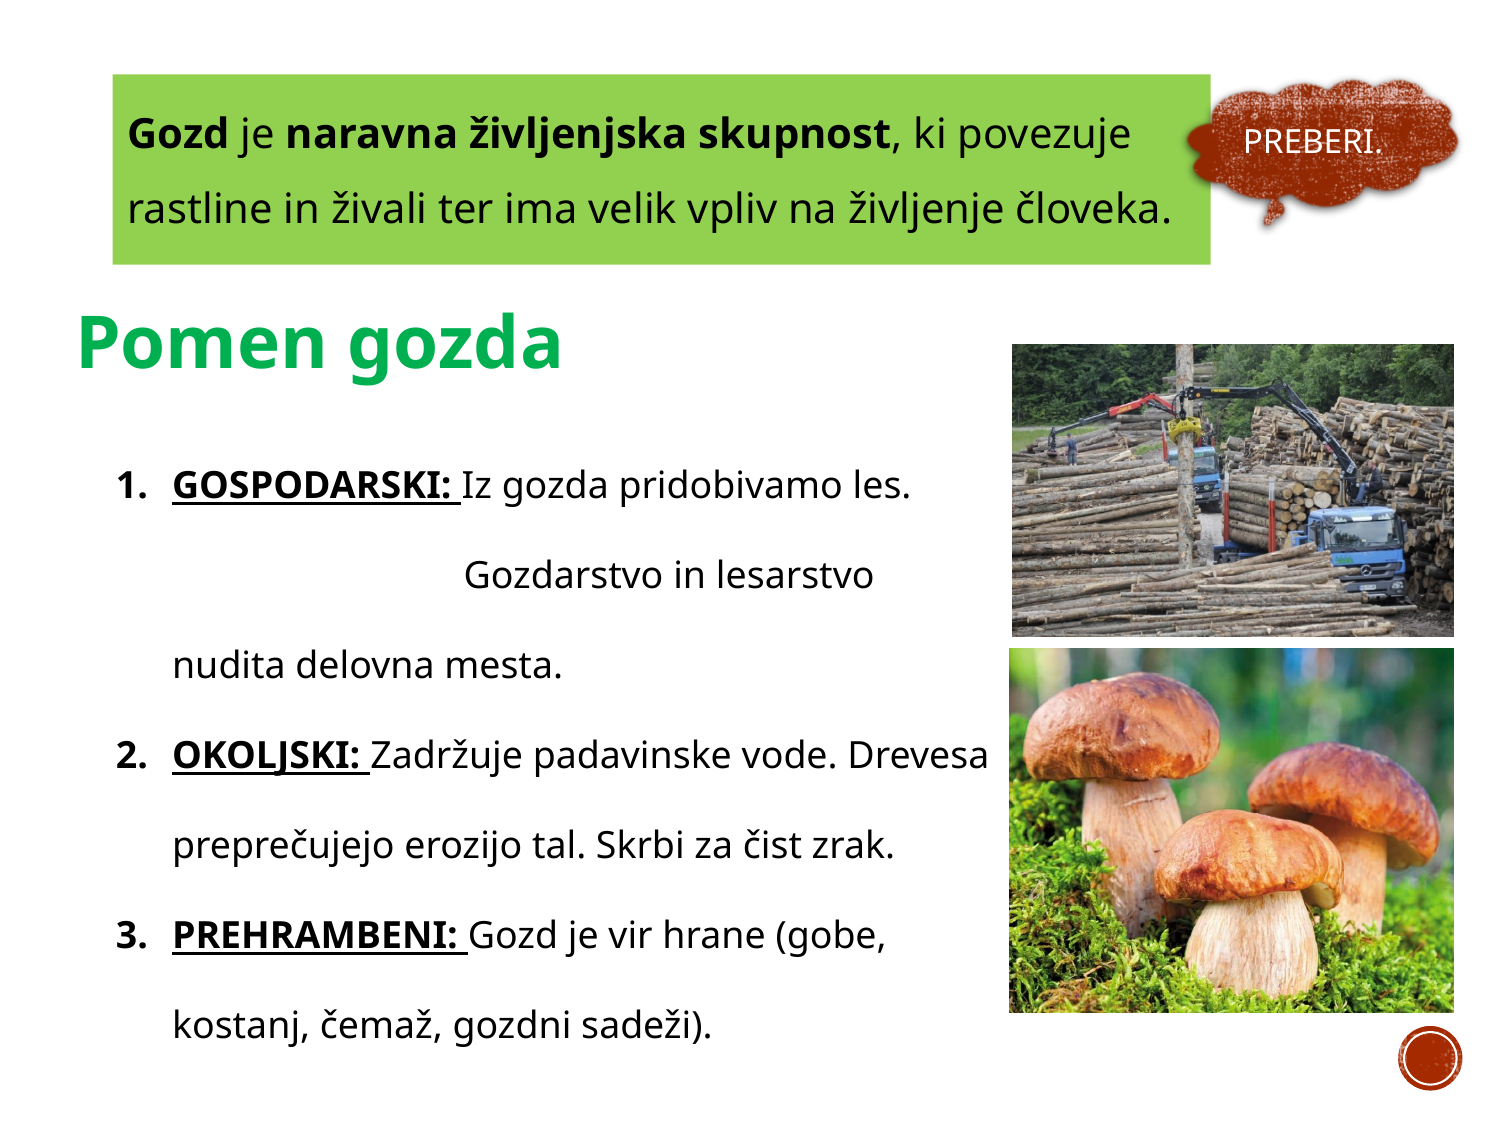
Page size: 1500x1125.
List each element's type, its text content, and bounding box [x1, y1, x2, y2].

picture [1009, 648, 1454, 1013]
text_box GOSPODARSKI: Iz gozda pridobivamo les. Gozdarstvo in lesarstvo nudita delovna mesta. OKOLJSKI: Zadržuje padavinske vode. Drevesa preprečujejo erozijo tal. Skrbi za čist zrak. PREHRAMBENI: Gozd je vir hrane (gobe, kostanj, čemaž, gozdni sadeži). [101, 408, 1010, 1054]
text_box PREBERI. [1189, 82, 1456, 225]
list Gozd je naravna življenjska skupnost, ki povezuje rastline in živali ter ima velik vpliv na življenje človeka. [112, 74, 1211, 265]
picture [1012, 344, 1454, 637]
text_box Pomen gozda [0, 232, 965, 447]
